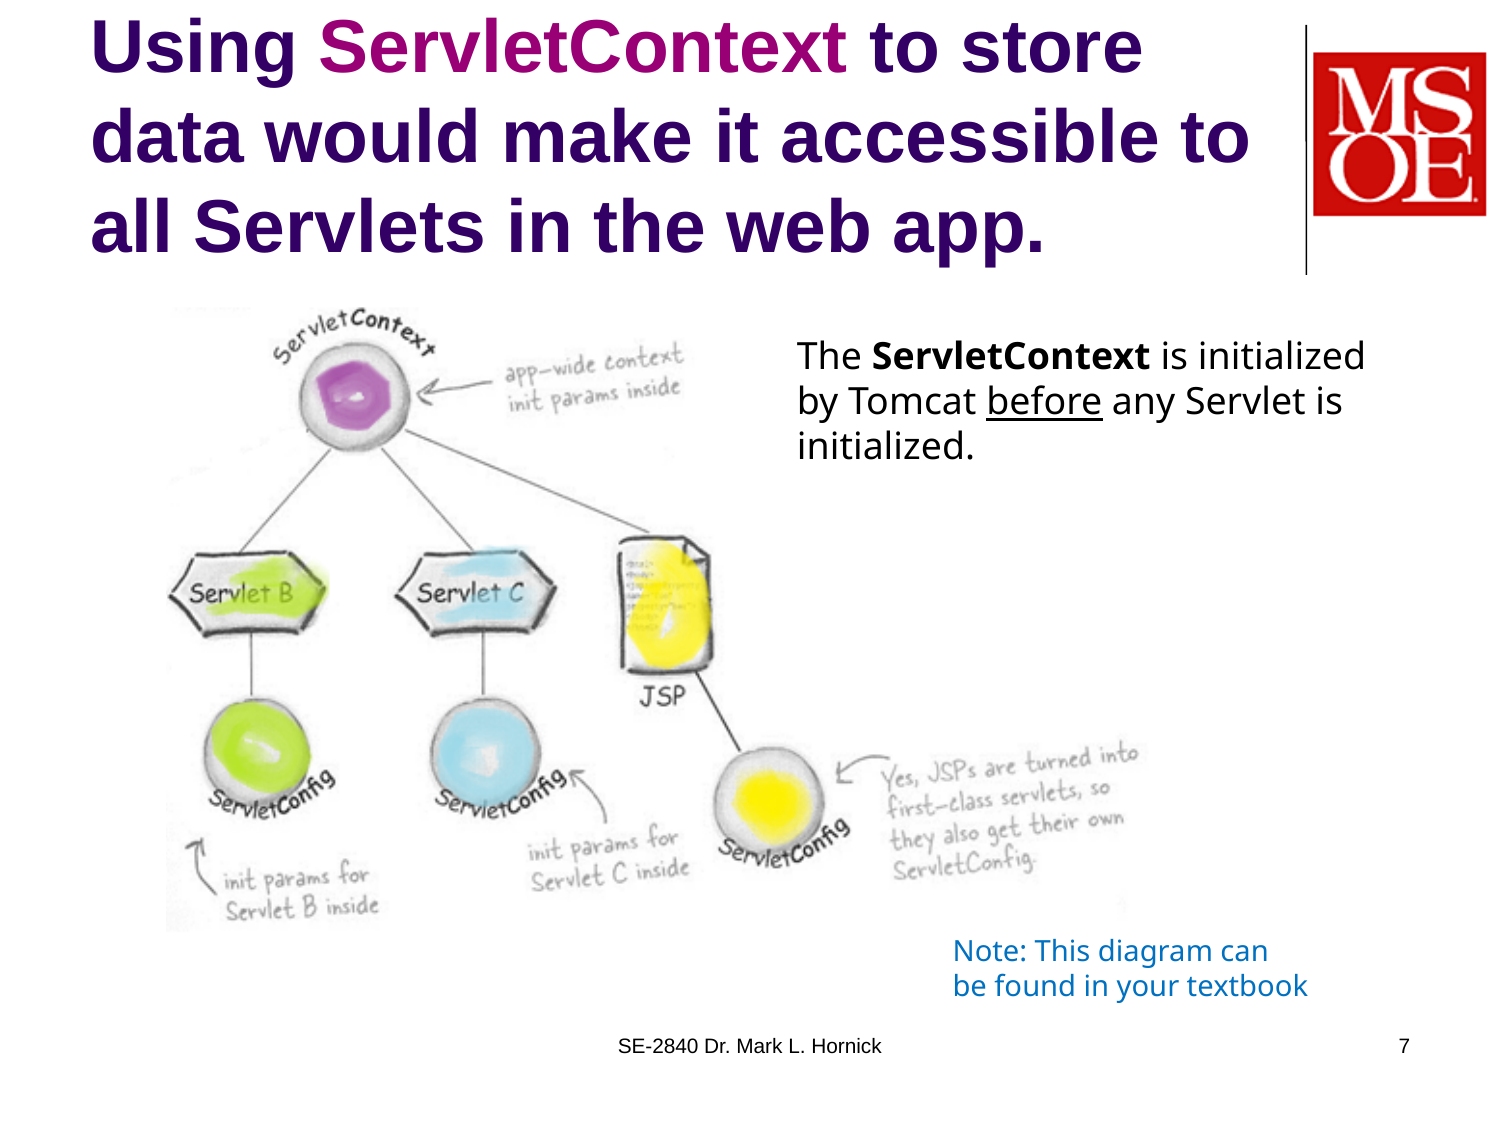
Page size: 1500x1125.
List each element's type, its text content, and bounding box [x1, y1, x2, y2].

text_box Note: This diagram can be found in your textbook [937, 924, 1324, 1010]
picture [1312, 37, 1488, 232]
title Using ServletContext to store data would make it accessible to all Servlets in the web app. [74, 62, 1313, 276]
text_box The ServletContext is initialized by Tomcat before any Servlet is initialized. [1152, 324, 1382, 520]
picture [166, 305, 1149, 938]
slide_number 7 [1074, 1024, 1426, 1101]
footer SE-2840 Dr. Mark L. Hornick [512, 1024, 988, 1101]
